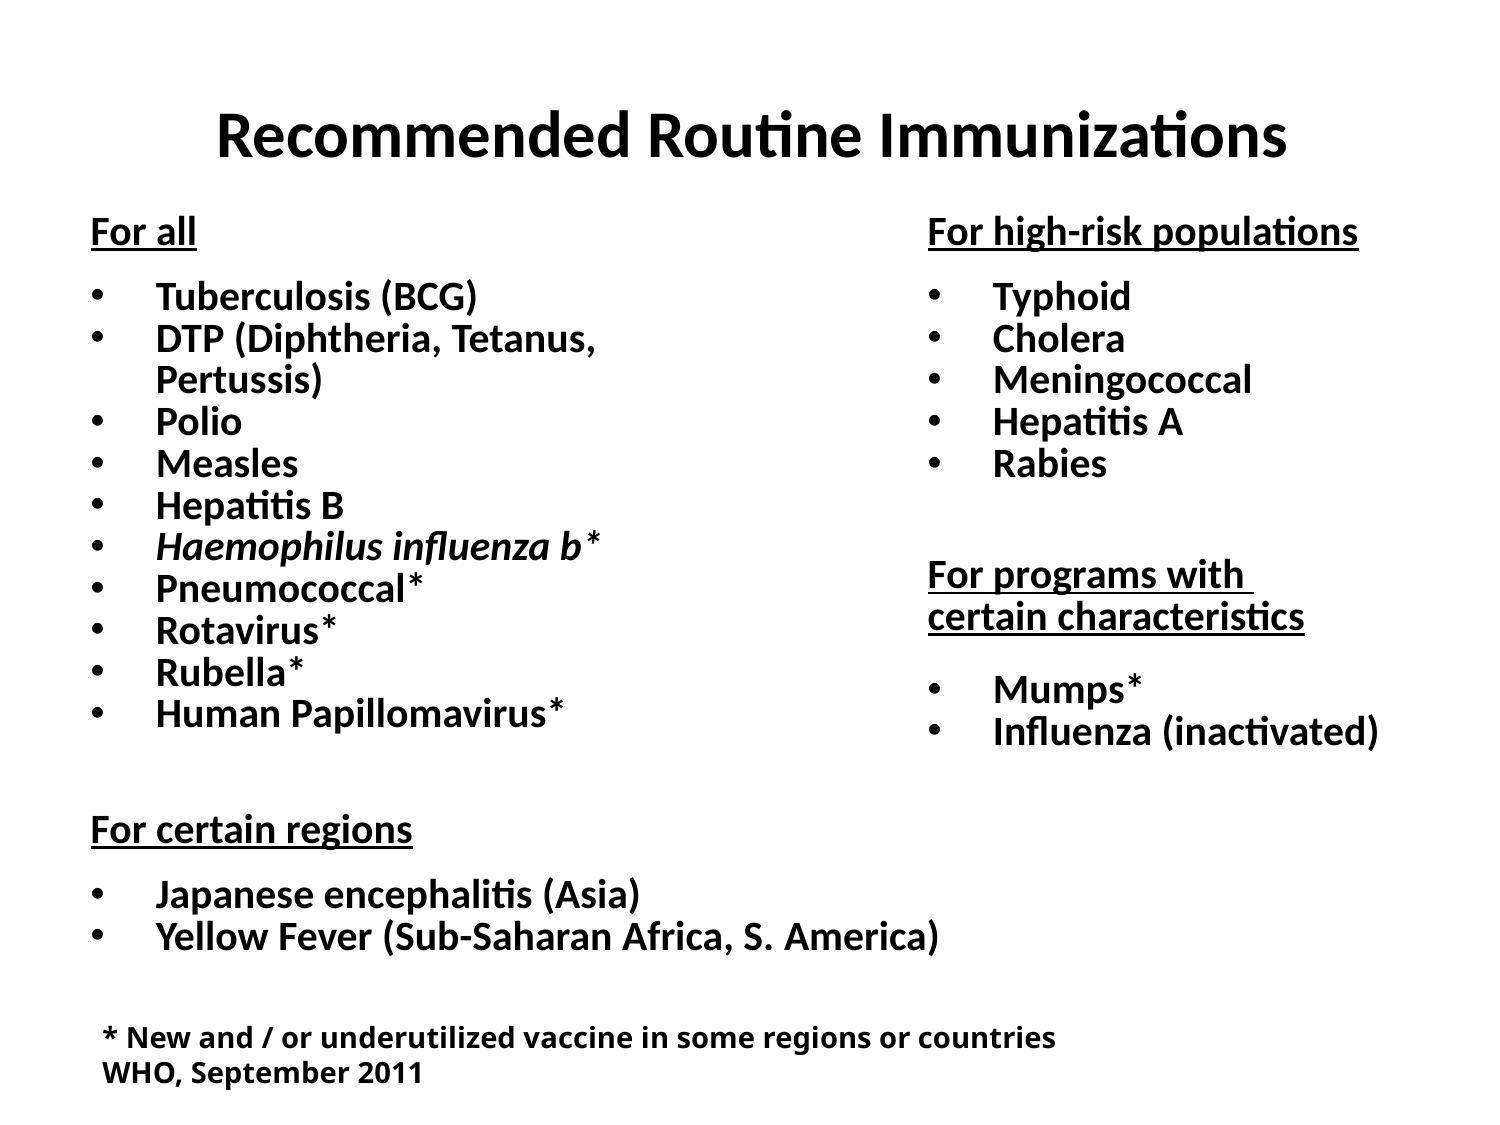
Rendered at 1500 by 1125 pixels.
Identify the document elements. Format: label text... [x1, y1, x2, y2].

table_cell Mumps* Influenza (inactivated) [913, 668, 1407, 909]
table_cell Tuberculosis (BCG) DTP (Diphtheria, Tetanus, Pertussis) Polio Measles Hepatitis B Haemophilus influenza b* Pneumococcal* Rotavirus* Rubella* Human Papillomavirus* [76, 274, 787, 804]
table_header For programs with certain characteristics [913, 551, 1407, 662]
table_cell Typhoid Cholera Meningococcal Hepatitis A Rabies [913, 274, 1407, 536]
table_header For all [76, 208, 787, 269]
table_header For certain regions [76, 806, 912, 867]
table_header For high-risk populations [913, 208, 1407, 269]
table_cell Japanese encephalitis (Asia) Yellow Fever (Sub-Saharan Africa, S. America) [76, 872, 974, 1114]
title Recommended Routine Immunizations [37, 37, 1468, 225]
text_box * New and / or underutilized vaccine in some regions or countries WHO, September 2011 [87, 1012, 1125, 1098]
